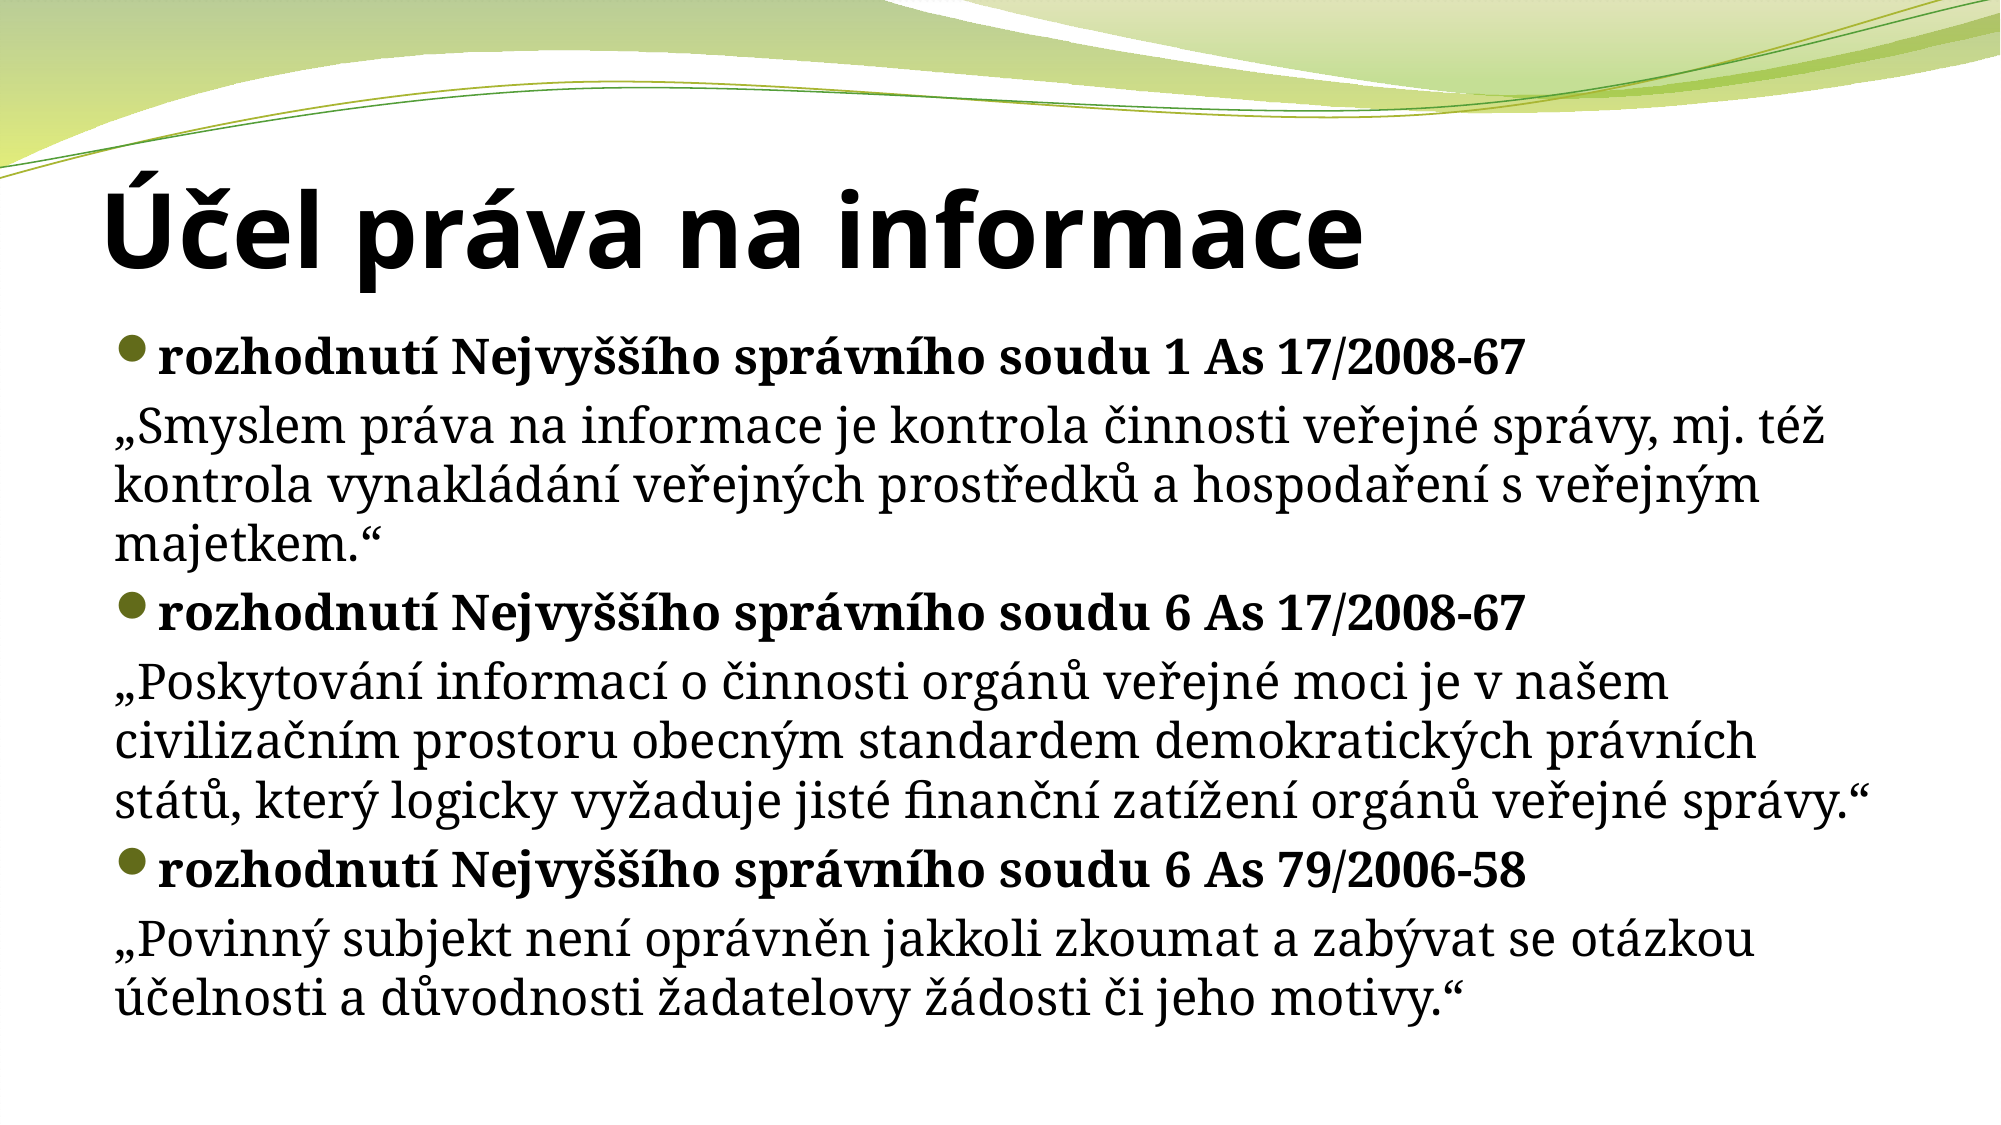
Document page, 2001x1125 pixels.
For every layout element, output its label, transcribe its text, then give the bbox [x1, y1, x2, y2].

list rozhodnutí Nejvyššího správního soudu 1 As 17/2008-67 „Smyslem práva na informace je kontrola činnosti veřejné správy, mj. též kontrola vynakládání veřejných prostředků a hospodaření s veřejným majetkem.“ rozhodnutí Nejvyššího správního soudu 6 As 17/2008-67 „Poskytování informací o činnosti orgánů veřejné moci je v našem civilizačním prostoru obecným standardem demokratických právních států, který logicky vyžaduje jisté finanční zatížení orgánů veřejné správy.“ rozhodnutí Nejvyššího správního soudu 6 As 79/2006-58 „Povinný subjekt není oprávněn jakkoli zkoumat a zabývat se otázkou účelnosti a důvodnosti žadatelovy žádosti či jeho motivy.“ [99, 317, 1900, 1038]
title Účel práva na informace [99, 115, 1900, 290]
